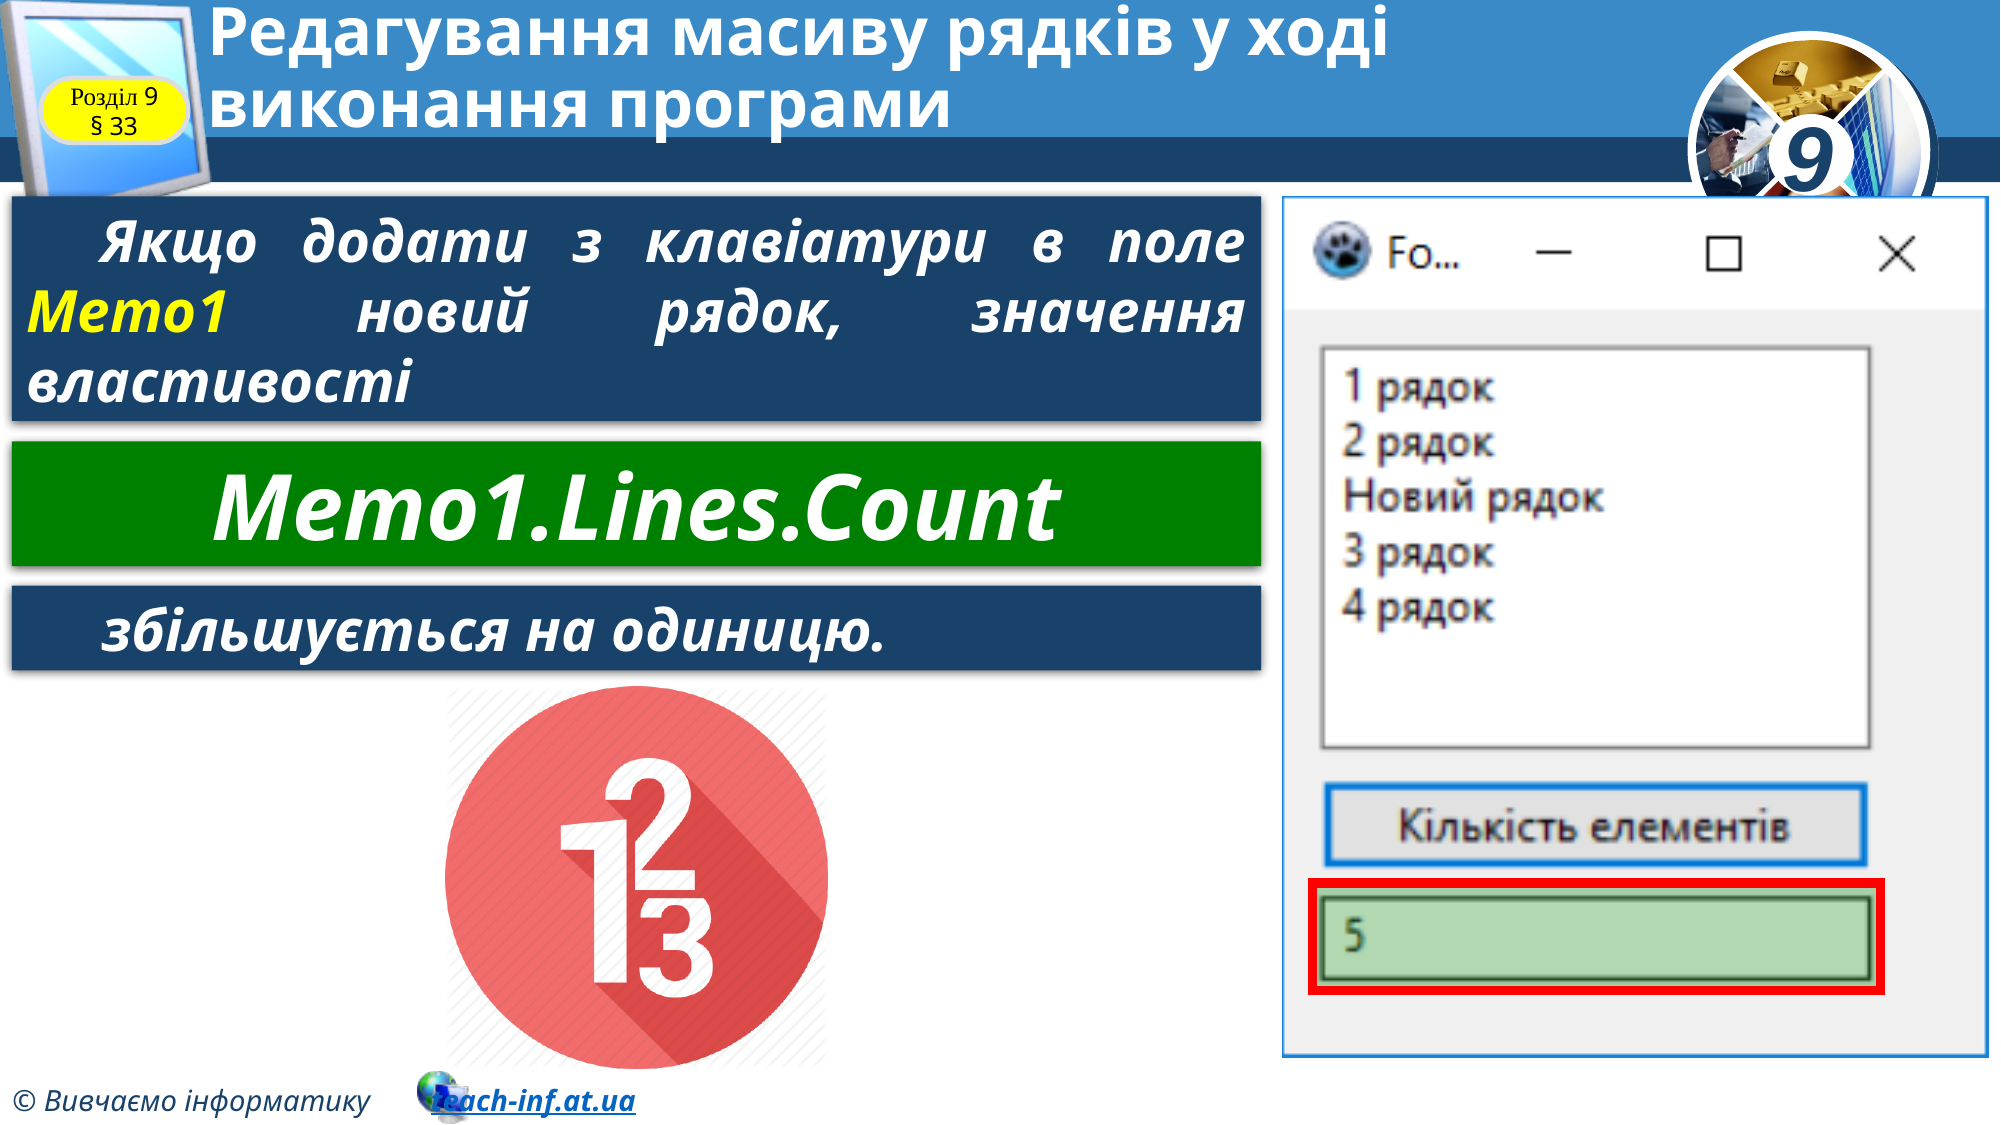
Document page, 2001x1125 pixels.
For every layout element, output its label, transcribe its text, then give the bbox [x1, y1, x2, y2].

picture [417, 1071, 470, 1124]
picture [1733, 40, 1883, 122]
text_box збільшується на одиницю. [11, 585, 1262, 671]
picture [464, 1098, 469, 1108]
picture [0, 0, 212, 296]
picture [1282, 73, 1989, 1058]
text_box Якщо додати з клавіатури в поле Memo1 новий рядок, значення властивості [11, 196, 1262, 421]
text_box Memo1.Lines.Count [11, 441, 1262, 567]
picture [445, 686, 828, 1069]
title Редагування масиву рядків у ході виконання програми [212, 26, 1678, 114]
